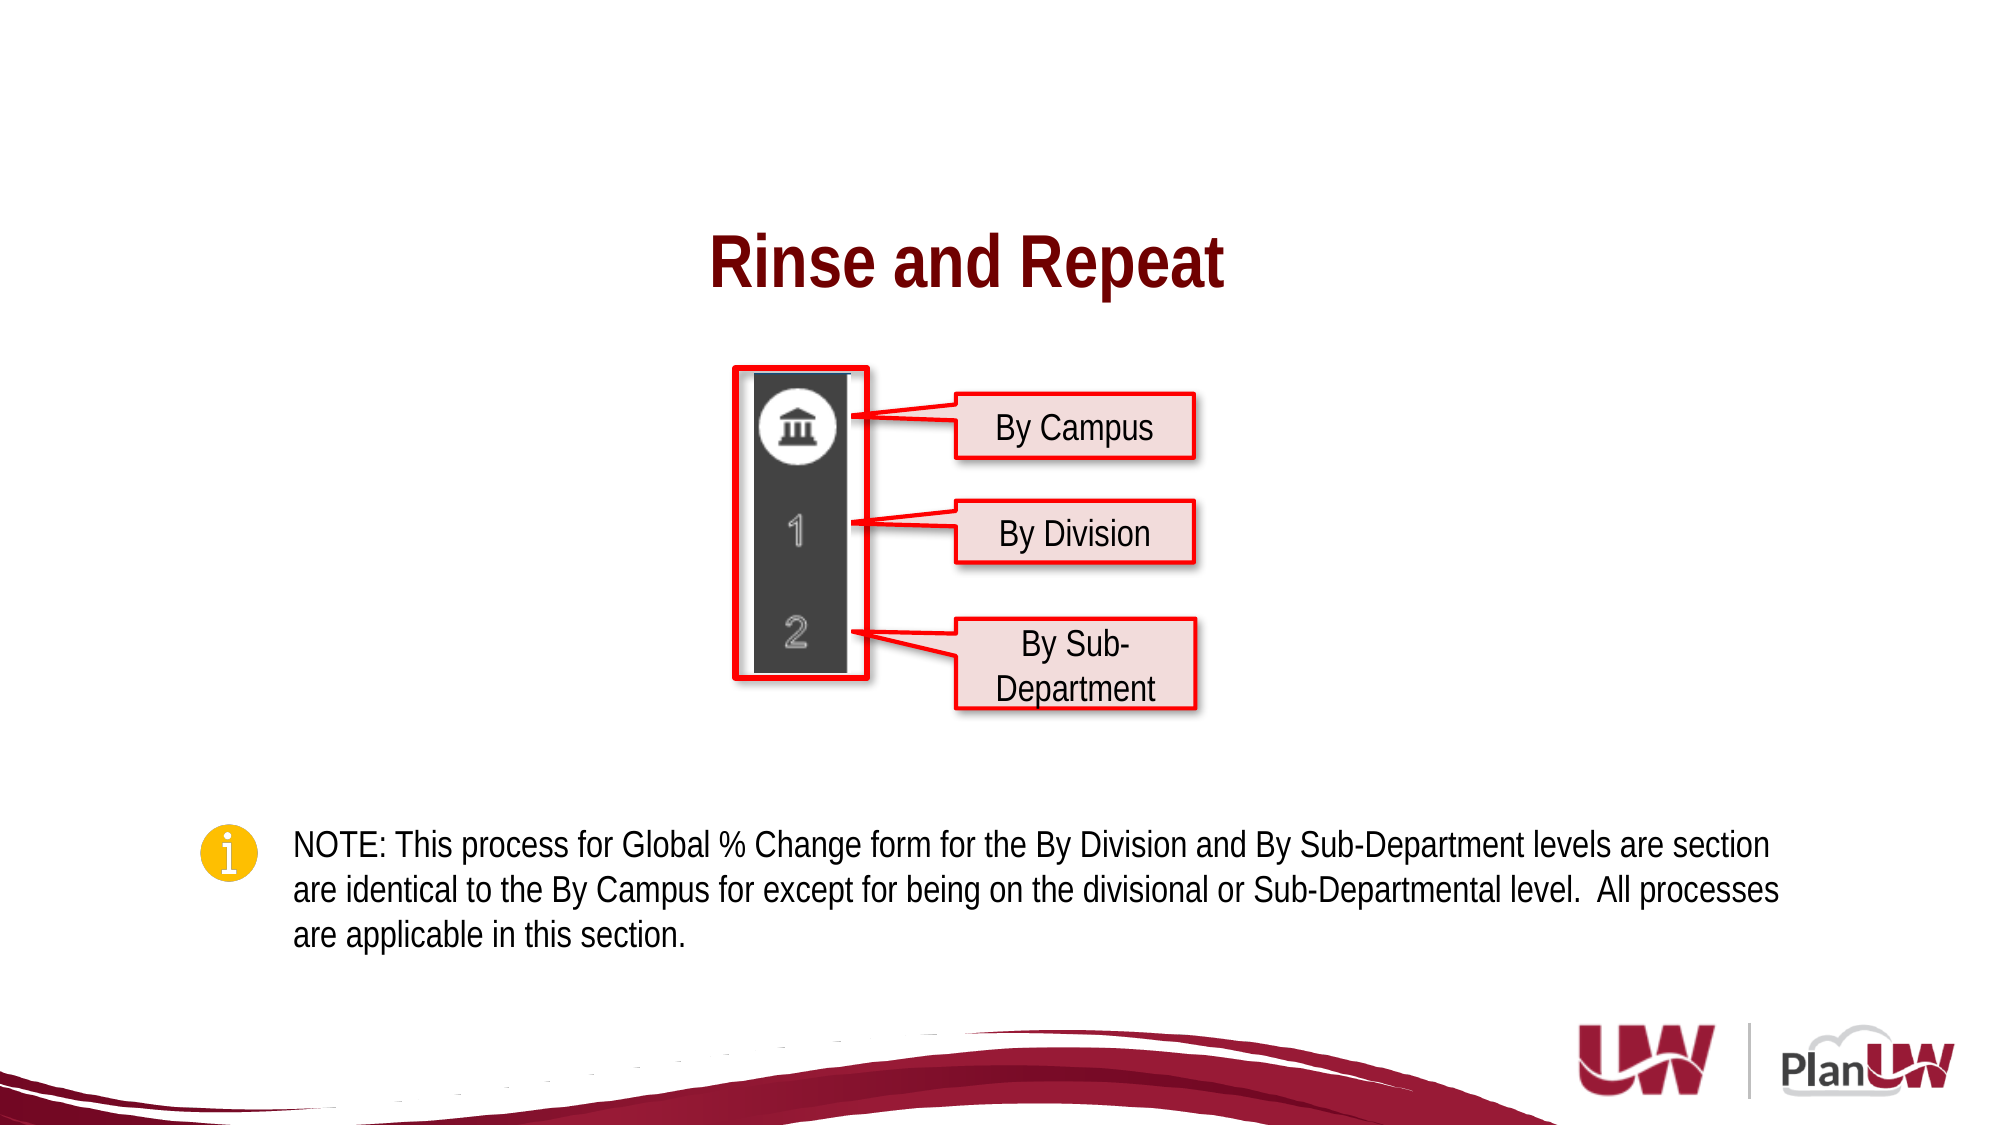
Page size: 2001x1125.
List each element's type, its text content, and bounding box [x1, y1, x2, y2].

text_box NOTE: This process for Global % Change form for the By Division and By Sub-Department levels are section are identical to the By Campus for except for being on the divisional or Sub-Departmental level. All processes are applicable in this section. [278, 813, 1837, 963]
picture [0, 988, 1723, 1125]
text_box By Division [856, 498, 1196, 565]
text_box [733, 366, 869, 680]
picture [754, 372, 851, 674]
text_box Rinse and Repeat [69, 213, 1883, 303]
picture [1768, 1010, 1961, 1103]
text_box By Campus [856, 391, 1196, 460]
picture [193, 817, 265, 889]
text_box By Sub-Department [856, 616, 1198, 711]
